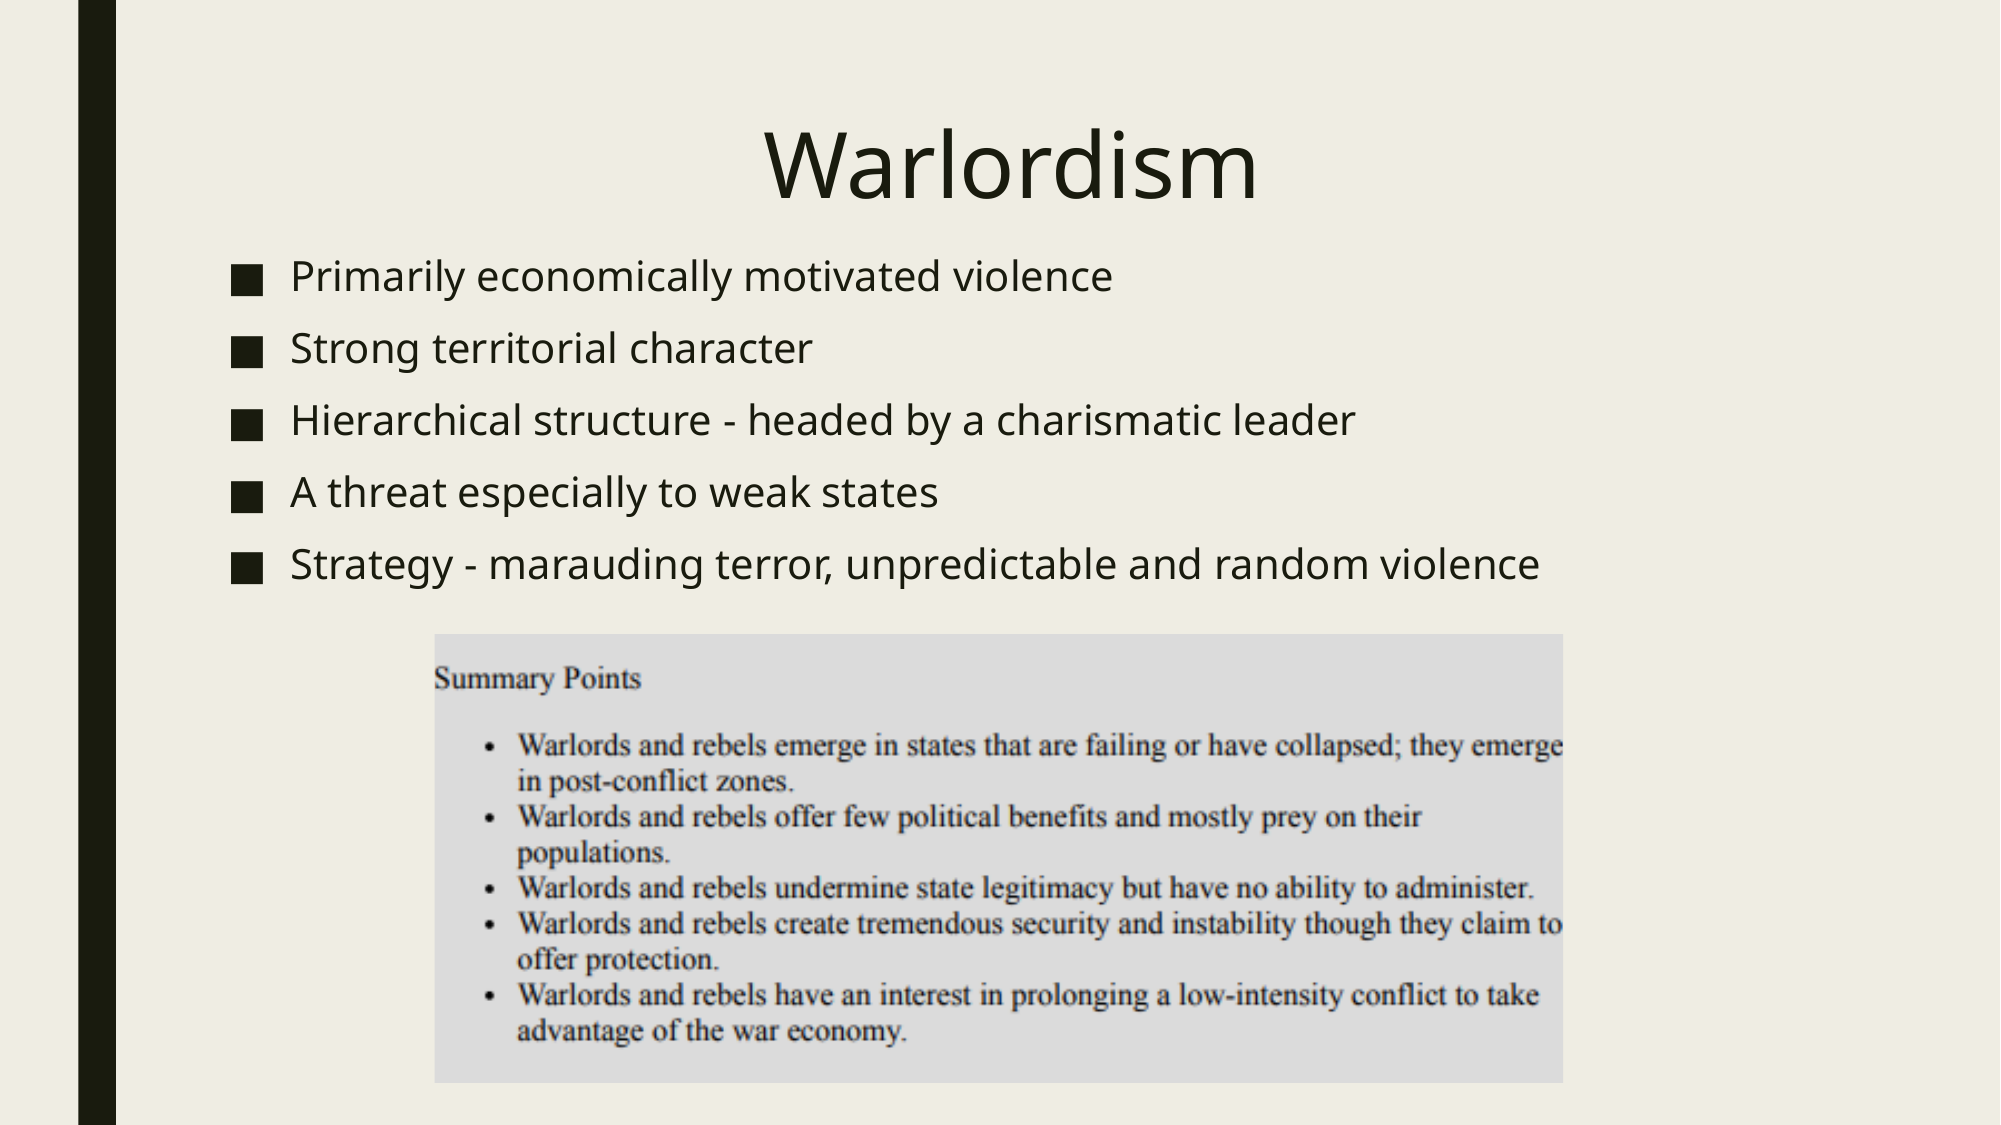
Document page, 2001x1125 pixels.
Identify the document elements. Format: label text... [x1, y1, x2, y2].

title Warlordism [225, 112, 1800, 357]
picture [434, 634, 1564, 1083]
list Primarily economically motivated violence Strong territorial character Hierarchical structure - headed by a charismatic leader A threat especially to weak states Strategy - marauding terror, unpredictable and random violence [212, 246, 1788, 834]
